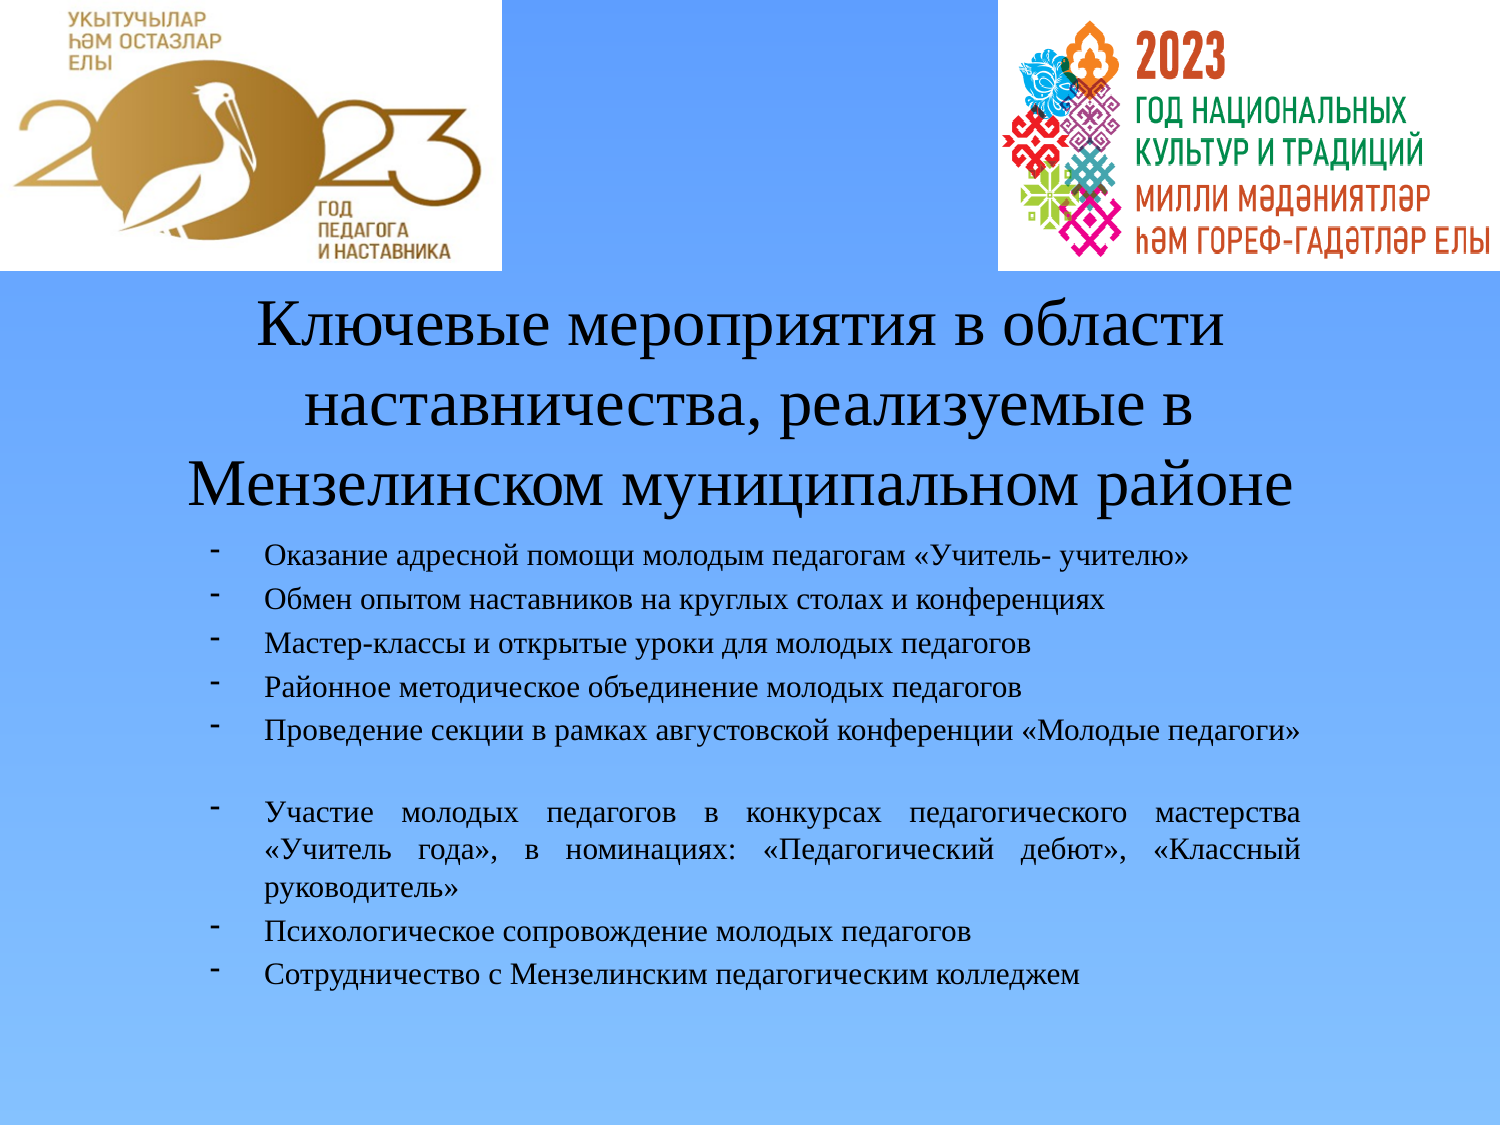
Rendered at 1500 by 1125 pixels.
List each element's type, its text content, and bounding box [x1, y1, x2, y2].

subtitle Оказание адресной помощи молодым педагогам «Учитель- учителю» Обмен опытом наставников на круглых столах и конференциях Мастер-классы и открытые уроки для молодых педагогов Районное методическое объединение молодых педагогов Проведение секции в рамках августовской конференции «Молодые педагоги» Участие молодых педагогов в конкурсах педагогического мастерства «Учитель года», в номинациях: «Педагогический дебют», «Классный руководитель» Психологическое сопровождение молодых педагогов Сотрудничество с Мензелинским педагогическим колледжем [194, 527, 1317, 1000]
picture [0, 0, 503, 271]
title Ключевые мероприятия в области наставничества, реализуемые в Мензелинском муниципальном районе [112, 270, 1388, 528]
picture [997, 0, 1500, 271]
